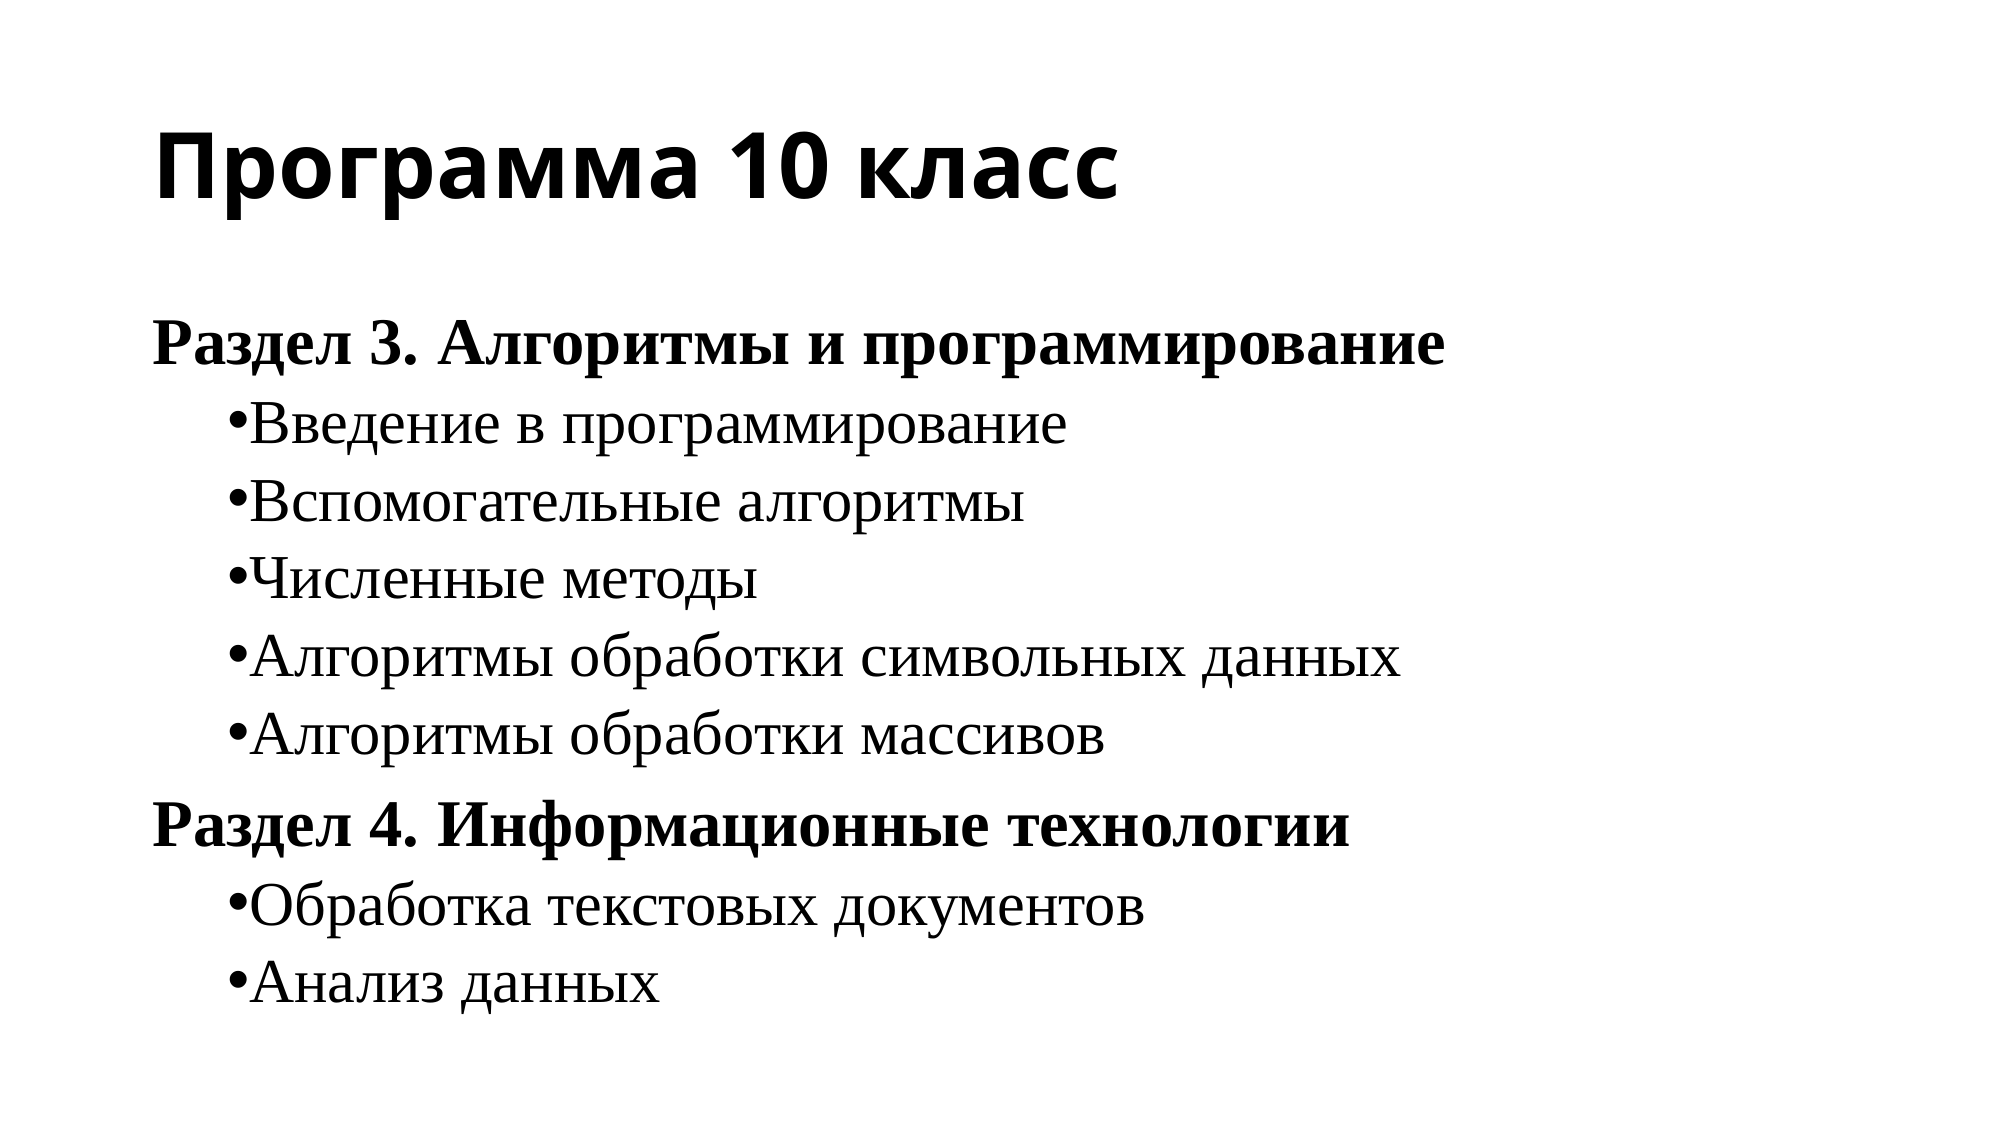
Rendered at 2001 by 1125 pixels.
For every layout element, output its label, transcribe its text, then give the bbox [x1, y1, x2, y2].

title Программа 10 класс [137, 59, 1863, 278]
list Раздел 3. Алгоритмы и программирование Введение в программирование Вспомогательные алгоритмы Численные методы Алгоритмы обработки символьных данных Алгоритмы обработки массивов Раздел 4. Информационные технологии Обработка текстовых документов Анализ данных [137, 299, 1863, 1014]
